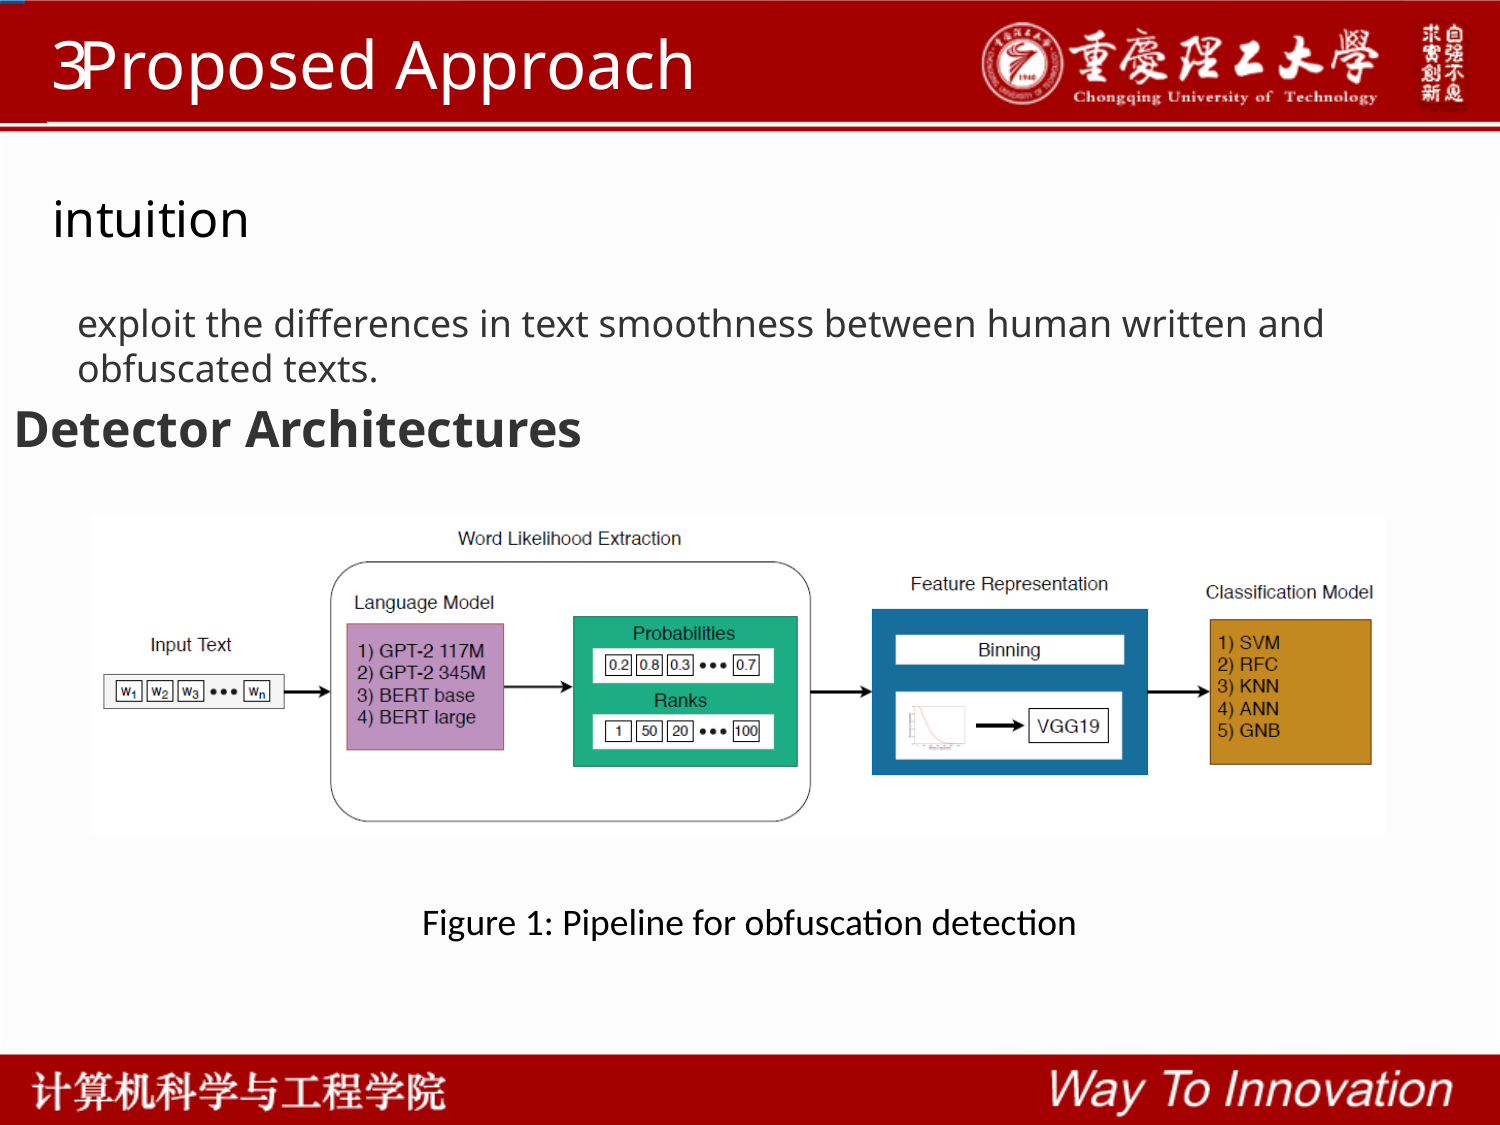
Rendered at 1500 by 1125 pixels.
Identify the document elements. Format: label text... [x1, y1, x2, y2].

text_box Proposed Approach [64, 15, 713, 111]
title intuition [37, 173, 441, 270]
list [90, 516, 1385, 835]
text_box Figure 1: Pipeline for obfuscation detection [407, 890, 1093, 951]
text_box 3 [36, 15, 64, 111]
text_box exploit the differences in text smoothness between human written and obfuscated texts. [62, 292, 1438, 398]
picture [0, 0, 1500, 1125]
text_box Detector Architectures [0, 390, 598, 465]
